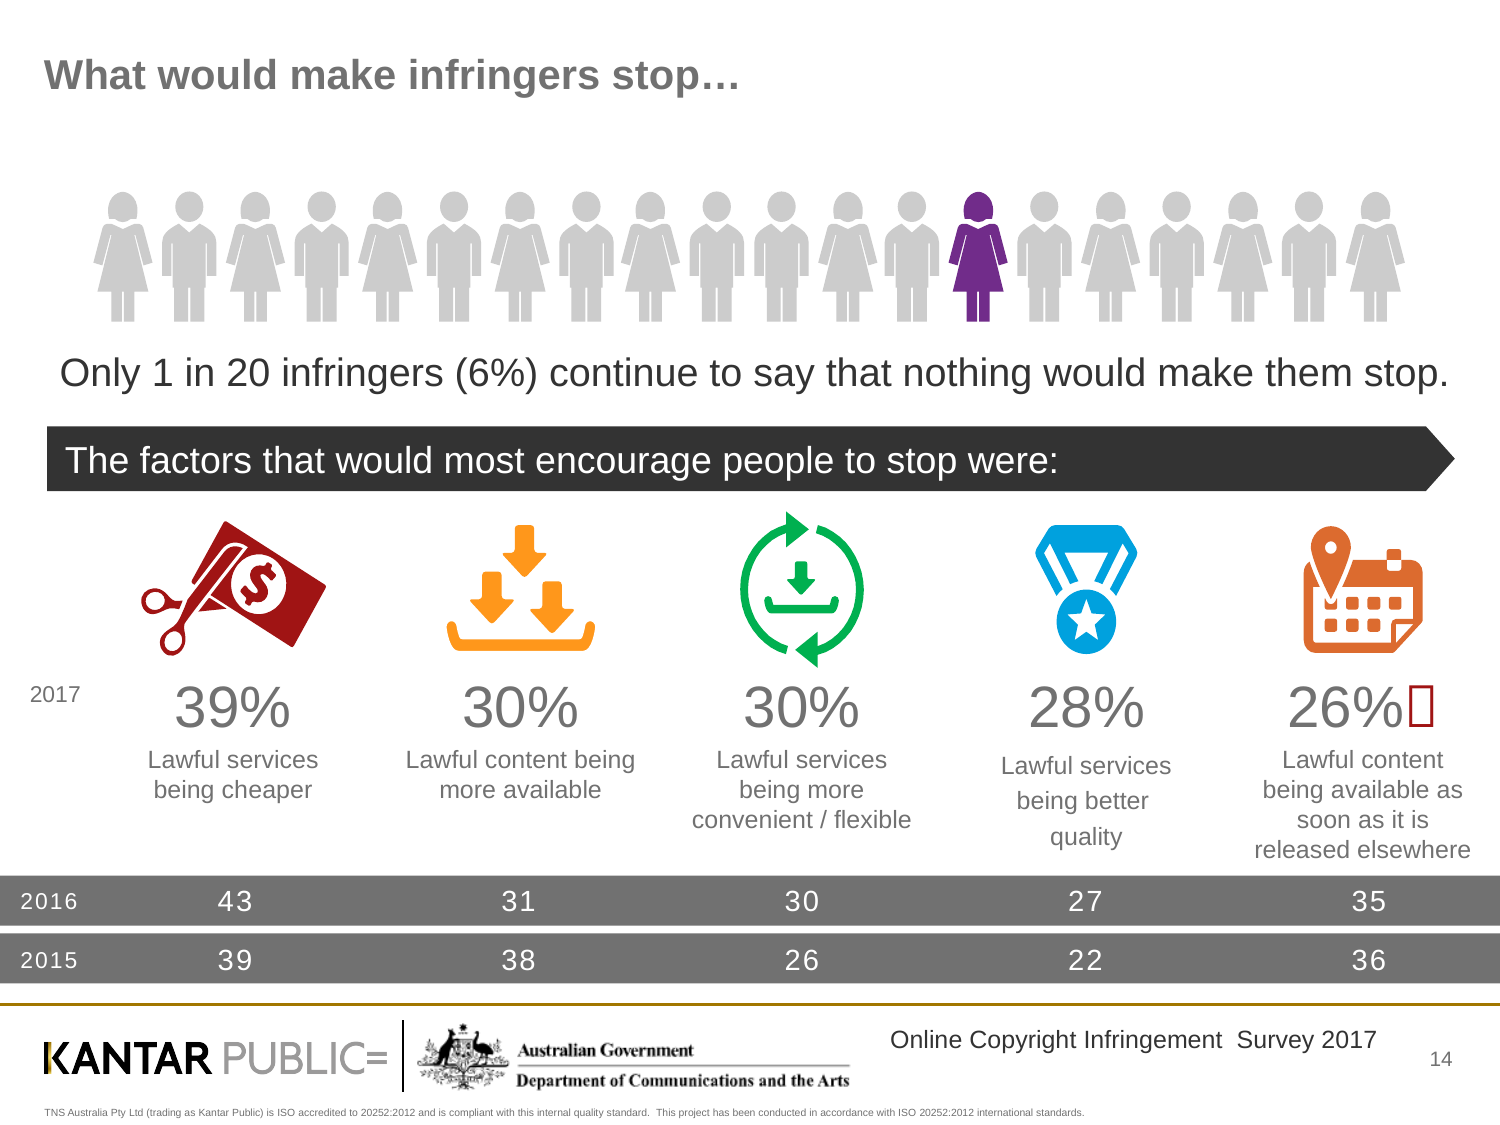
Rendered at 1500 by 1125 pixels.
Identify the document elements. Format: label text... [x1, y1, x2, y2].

table_header 31 [377, 872, 660, 931]
text_box Lawful services being cheaper [114, 737, 353, 822]
table_cell 38 [377, 931, 660, 990]
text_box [443, 525, 599, 655]
slide_number 14 [1369, 1037, 1453, 1079]
text_box 30% [732, 669, 872, 732]
table_header 2016 [5, 872, 93, 931]
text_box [740, 511, 864, 668]
picture [44, 1031, 387, 1085]
table_cell 39 [93, 931, 377, 990]
text_box 30% [451, 669, 591, 732]
text_box 2017 [29, 679, 82, 708]
table_header 43 [93, 872, 377, 931]
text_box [1034, 525, 1138, 655]
text_box Lawful services being more convenient / flexible [678, 737, 926, 838]
text_box Lawful content being available as soon as it is released elsewhere [1245, 738, 1481, 851]
table_header 27 [944, 872, 1227, 931]
table_cell 26 [660, 931, 944, 990]
table_header 30 [660, 872, 944, 931]
text_box 26% [1293, 669, 1433, 732]
text_box Lawful services being better quality [963, 737, 1210, 836]
text_box 28% [1017, 669, 1156, 732]
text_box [140, 520, 327, 659]
text_box 39% [163, 669, 303, 732]
text_box [0, 875, 5, 927]
table_cell 36 [1227, 931, 1500, 990]
text_box [0, 932, 5, 984]
table_header 35 [1227, 872, 1500, 931]
text_box Only 1 in 20 infringers (6%) continue to say that nothing would make them stop. [5, 311, 1500, 415]
table_cell 22 [944, 931, 1227, 990]
text_box The factors that would most encourage people to stop were: [47, 426, 1455, 492]
table_cell 2015 [5, 931, 93, 990]
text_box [1303, 526, 1423, 654]
text_box Lawful content being more available [380, 738, 662, 840]
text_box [93, 191, 1405, 322]
title What would make infringers stop… [43, 47, 1455, 187]
picture [407, 1015, 871, 1102]
